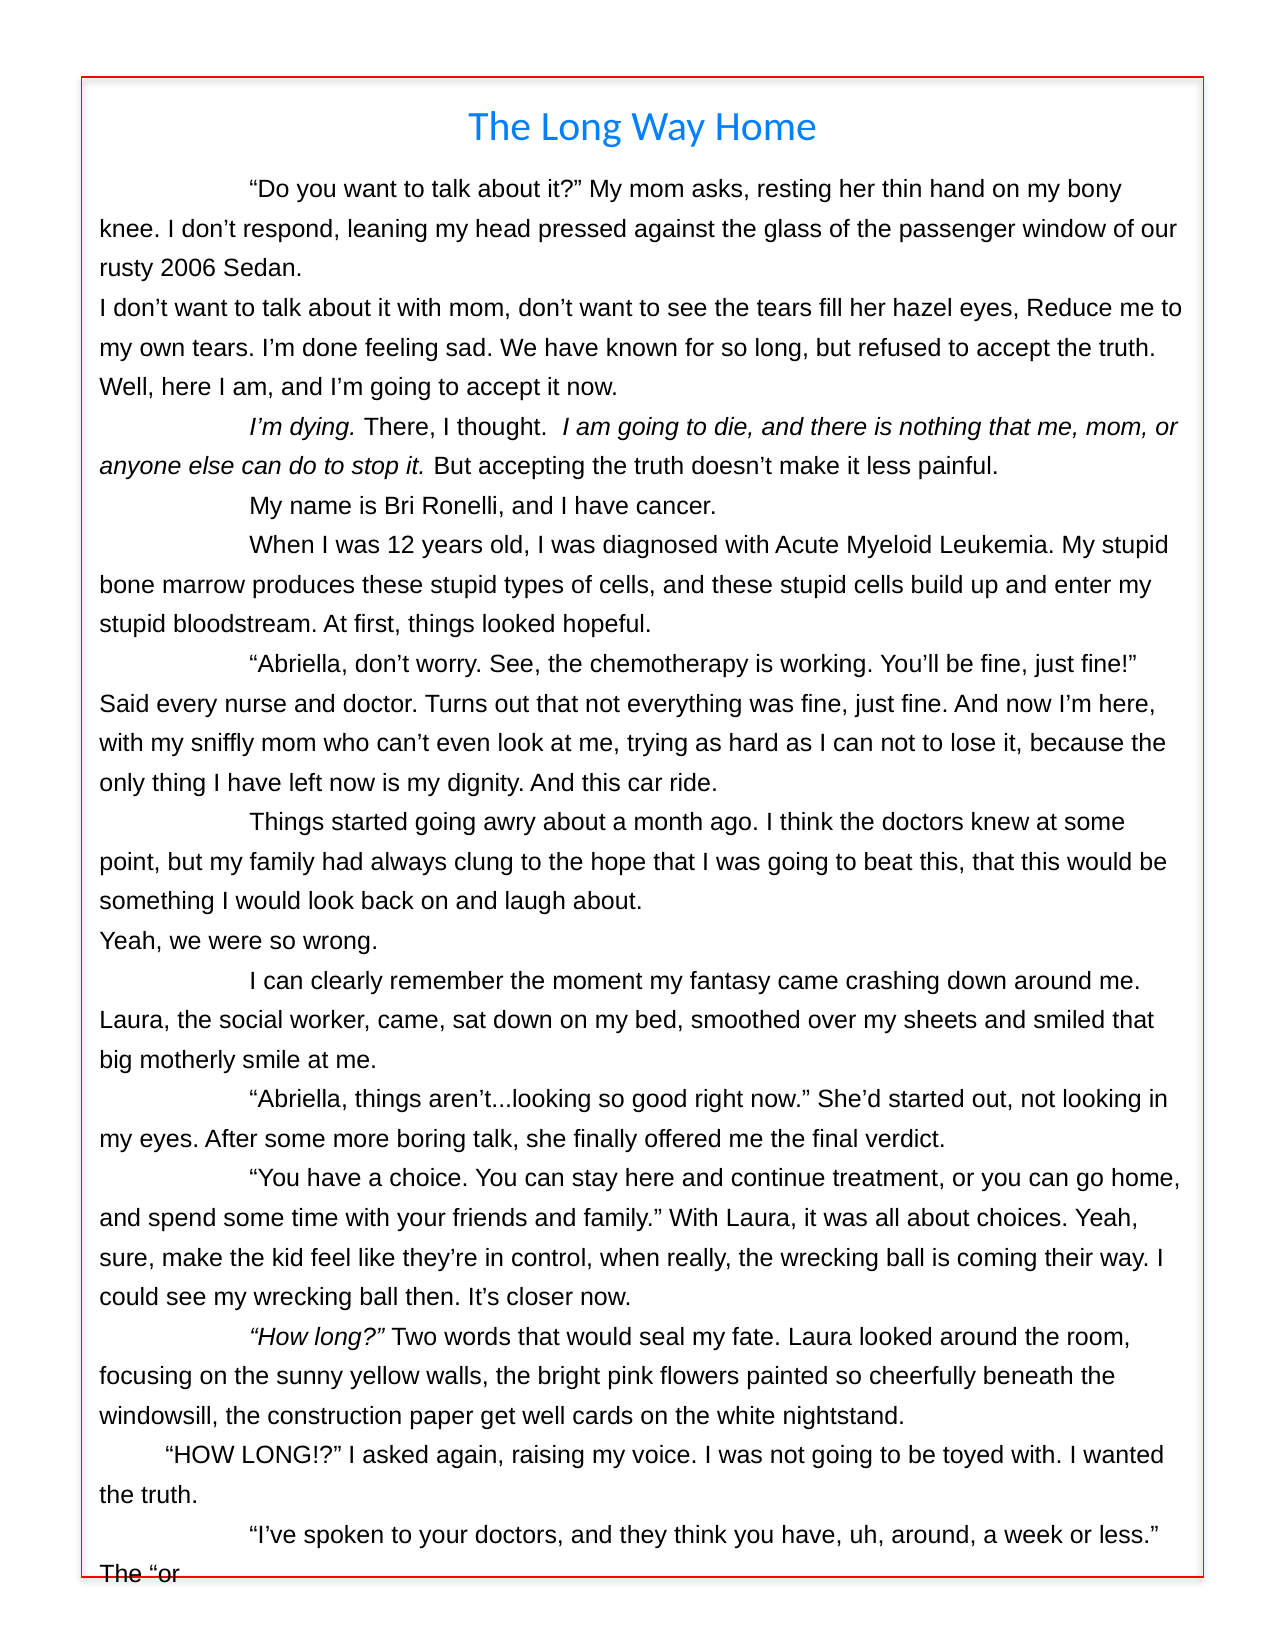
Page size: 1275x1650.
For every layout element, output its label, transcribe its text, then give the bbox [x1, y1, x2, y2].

text_box “Do you want to talk about it?” My mom asks, resting her thin hand on my bony knee. I don’t respond, leaning my head pressed against the glass of the passenger window of our rusty 2006 Sedan. I don’t want to talk about it with mom, don’t want to see the tears fill her hazel eyes, Reduce me to my own tears. I’m done feeling sad. We have known for so long, but refused to accept the truth. Well, here I am, and I’m going to accept it now. I’m dying. There, I thought. I am going to die, and there is nothing that me, mom, or anyone else can do to stop it. But accepting the truth doesn’t make it less painful. My name is Bri Ronelli, and I have cancer. When I was 12 years old, I was diagnosed with Acute Myeloid Leukemia. My stupid bone marrow produces these stupid types of cells, and these stupid cells build up and enter my stupid bloodstream. At first, things looked hopeful. “Abriella, don’t worry. See, the chemotherapy is working. You’ll be fine, just fine!” Said every nurse and doctor. Turns out that not everything was fine, just fine. And now I’m here, with my sniffly mom who can’t even look at me, trying as hard as I can not to lose it, because the only thing I have left now is my dignity. And this car ride. Things started going awry about a month ago. I think the doctors knew at some point, but my family had always clung to the hope that I was going to beat this, that this would be something I would look back on and laugh about. Yeah, we were so wrong. I can clearly remember the moment my fantasy came crashing down around me. Laura, the social worker, came, sat down on my bed, smoothed over my sheets and smiled that big motherly smile at me. “Abriella, things aren’t...looking so good right now.” She’d started out, not looking in my eyes. After some more boring talk, she finally offered me the final verdict. “You have a choice. You can stay here and continue treatment, or you can go home, and spend some time with your friends and family.” With Laura, it was all about choices. Yeah, sure, make the kid feel like they’re in control, when really, the wrecking ball is coming their way. I could see my wrecking ball then. It’s closer now. “How long?” Two words that would seal my fate. Laura looked around the room, focusing on the sunny yellow walls, the bright pink flowers painted so cheerfully beneath the windowsill, the construction paper get well cards on the white nightstand. “HOW LONG!?” I asked again, raising my voice. I was not going to be toyed with. I wanted the truth. “I’ve spoken to your doctors, and they think you have, uh, around, a week or less.” The “or [84, 155, 1201, 1595]
text_box The Long Way Home [84, 91, 1201, 155]
